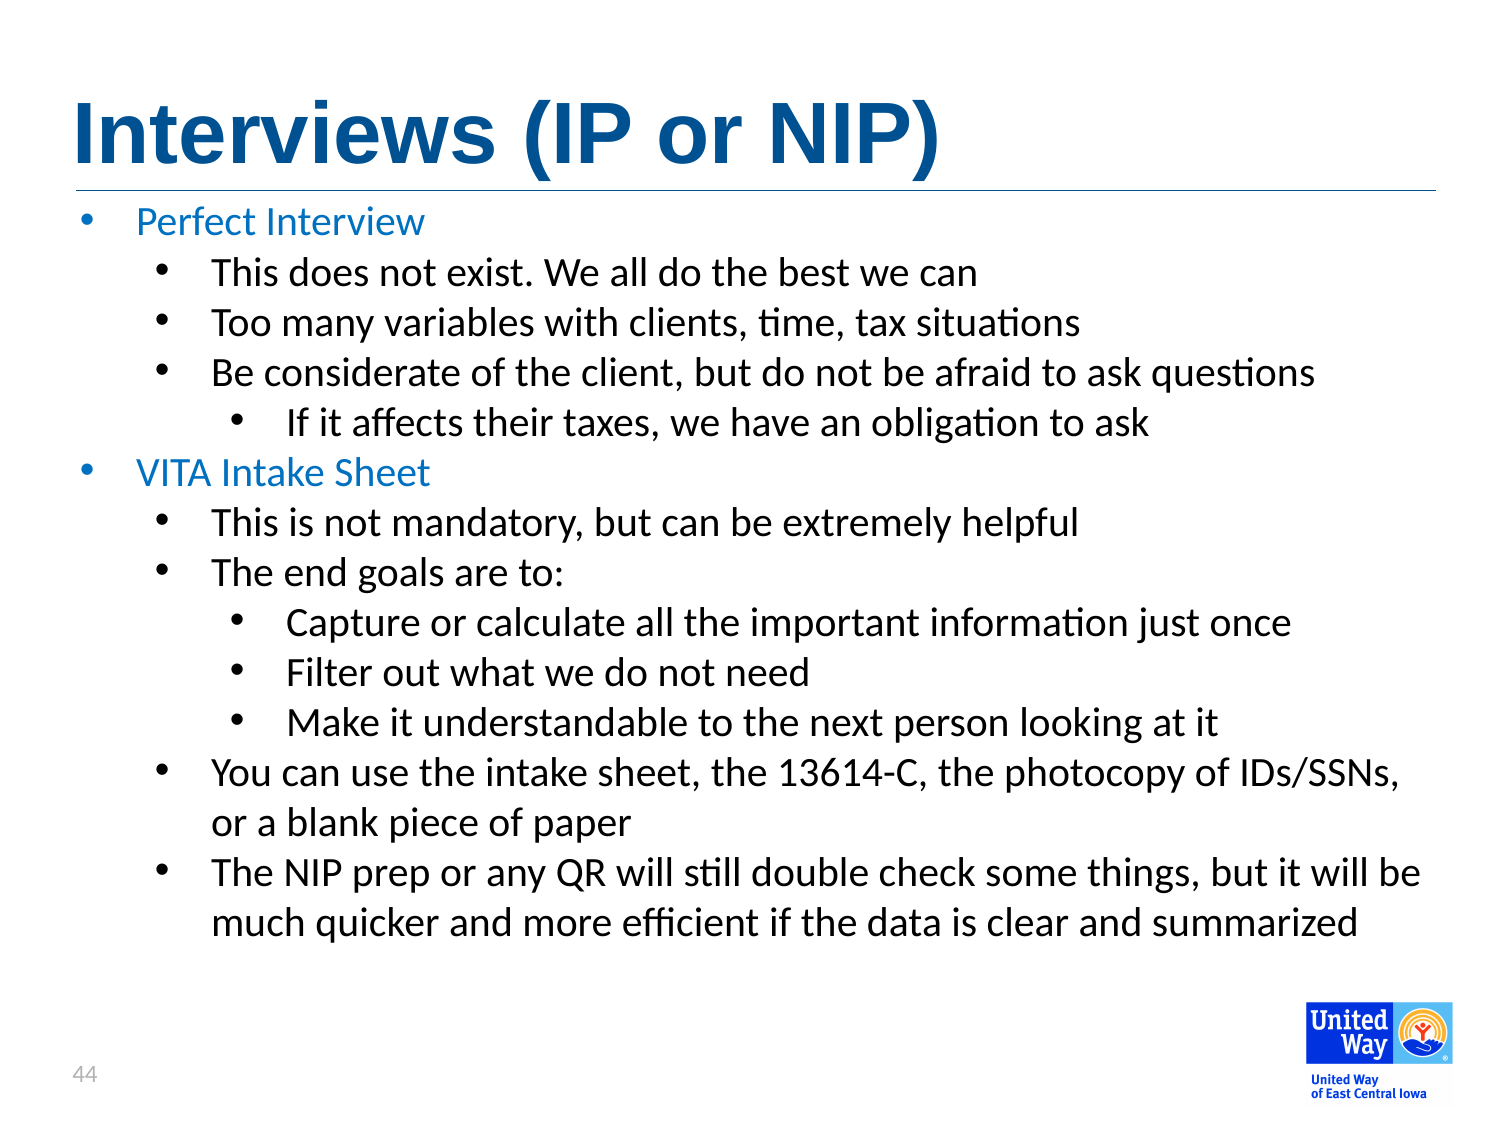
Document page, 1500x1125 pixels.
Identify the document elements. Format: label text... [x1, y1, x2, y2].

slide_number 44 [57, 1042, 395, 1103]
text_box Perfect Interview This does not exist. We all do the best we can Too many variables with clients, time, tax situations Be considerate of the client, but do not be afraid to ask questions If it affects their taxes, we have an obligation to ask VITA Intake Sheet This is not mandatory, but can be extremely helpful The end goals are to: Capture or calculate all the important information just once Filter out what we do not need Make it understandable to the next person looking at it You can use the intake sheet, the 13614-C, the photocopy of IDs/SSNs, or a blank piece of paper The NIP prep or any QR will still double check some things, but it will be much quicker and more efficient if the data is clear and summarized [64, 186, 1449, 952]
title Interviews (IP or NIP) [57, 80, 1449, 191]
picture [1305, 1001, 1454, 1108]
